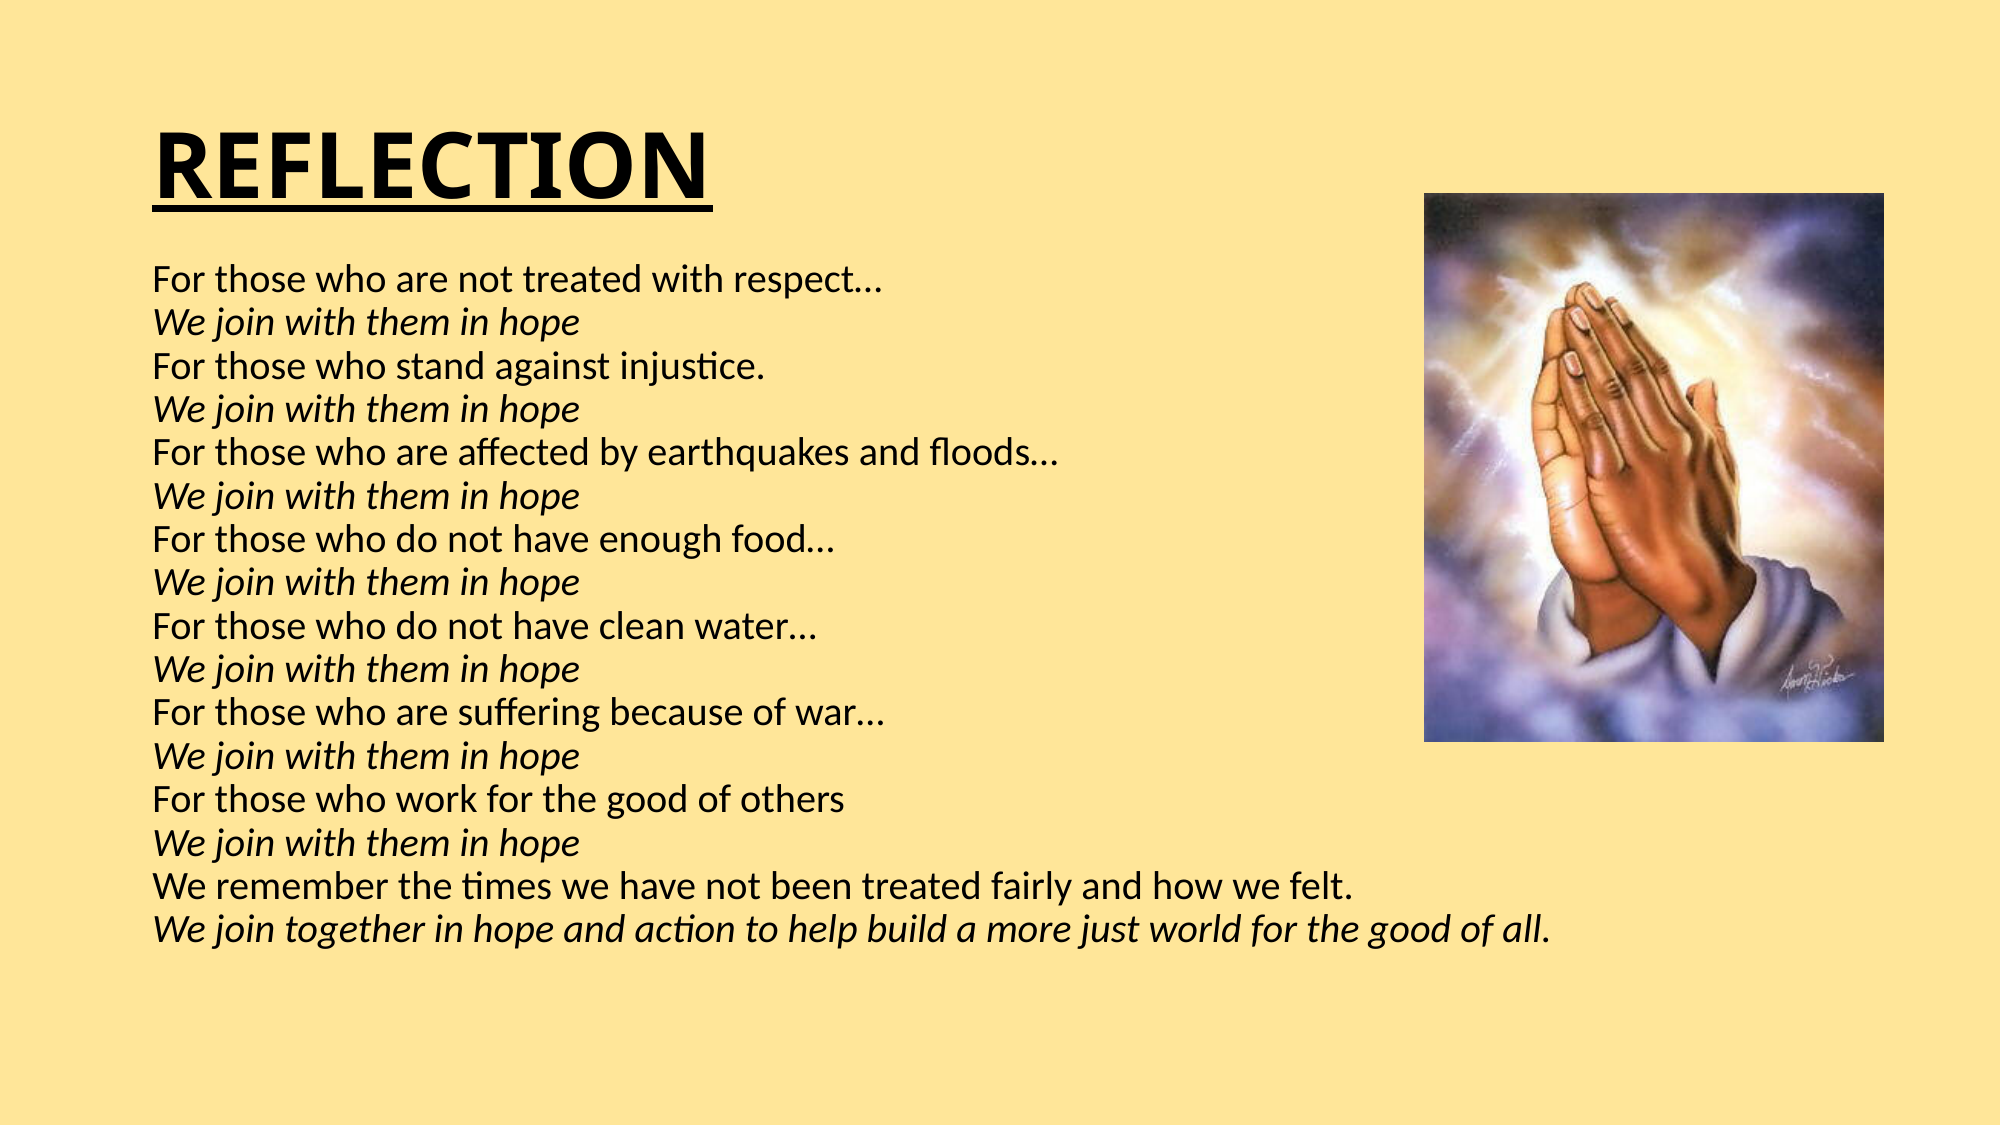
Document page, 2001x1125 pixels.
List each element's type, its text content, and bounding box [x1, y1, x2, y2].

picture [1424, 193, 1884, 742]
list For those who are not treated with respect… We join with them in hope For those who stand against injustice. We join with them in hope For those who are affected by earthquakes and floods… We join with them in hope For those who do not have enough food… We join with them in hope For those who do not have clean water… We join with them in hope For those who are suffering because of war… We join with them in hope For those who work for the good of others We join with them in hope We remember the times we have not been treated fairly and how we felt. We join together in hope and action to help build a more just world for the good of all. [137, 250, 1863, 965]
title REFLECTION [137, 59, 1863, 250]
